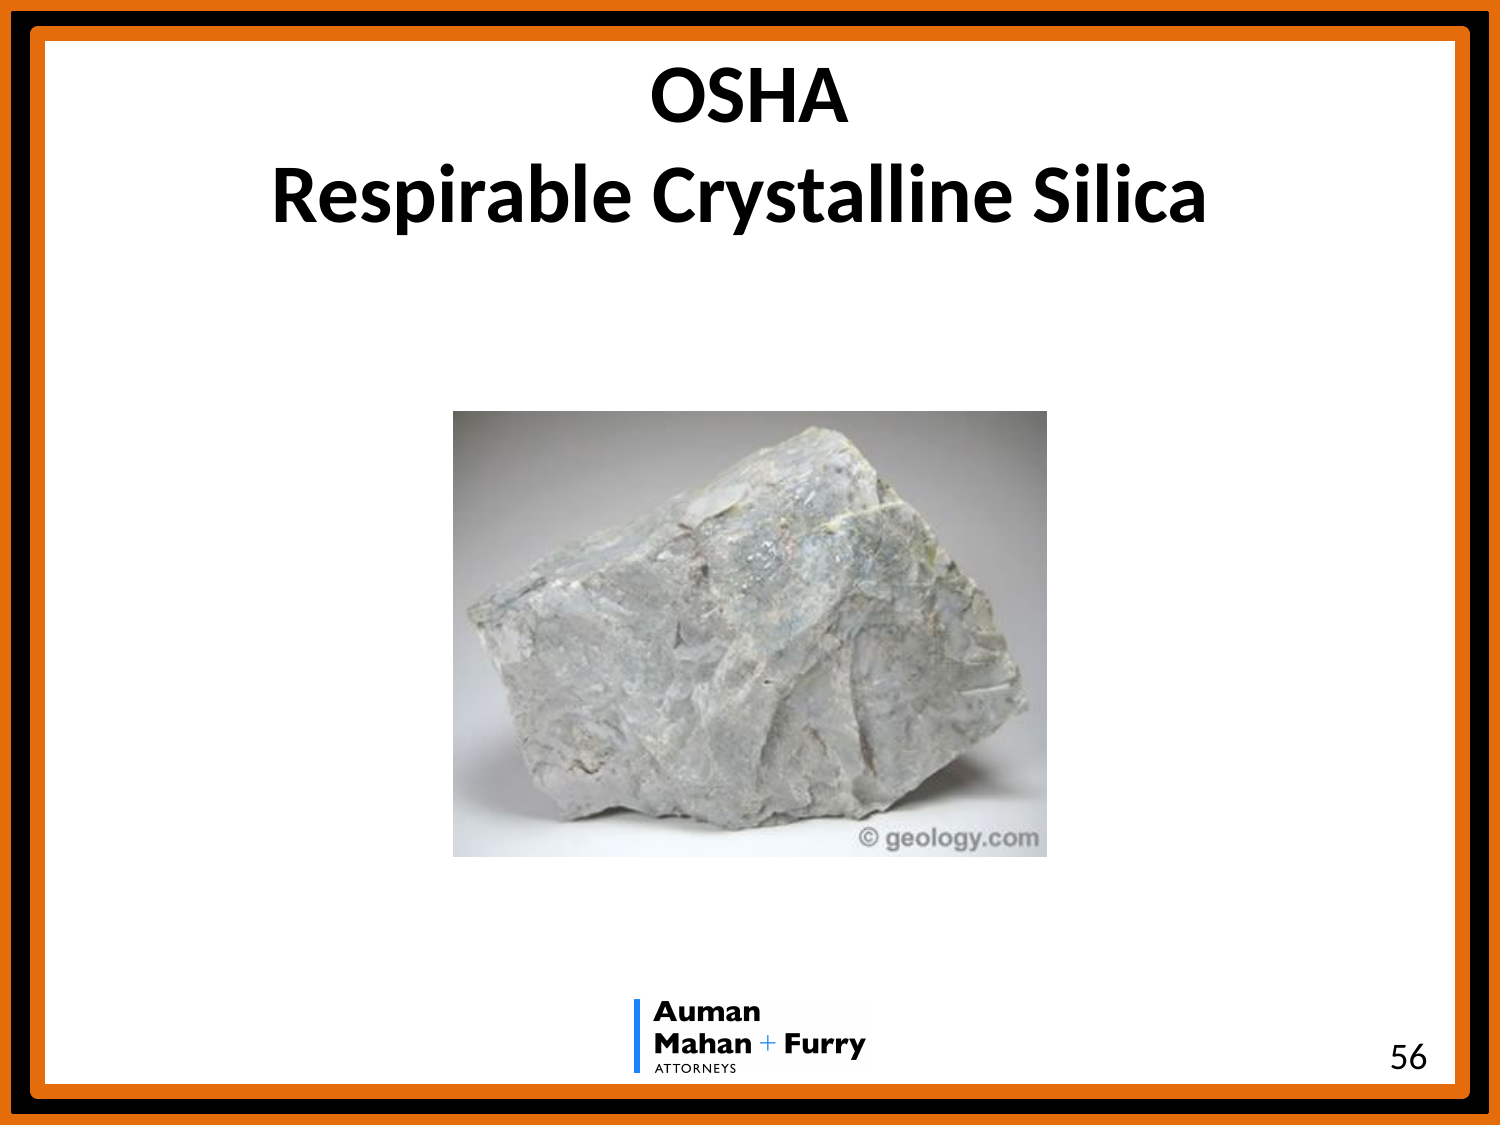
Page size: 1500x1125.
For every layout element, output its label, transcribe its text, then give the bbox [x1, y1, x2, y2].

title OSHA Respirable Crystalline Silica [75, 45, 1425, 233]
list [452, 410, 1048, 857]
picture [634, 999, 866, 1073]
